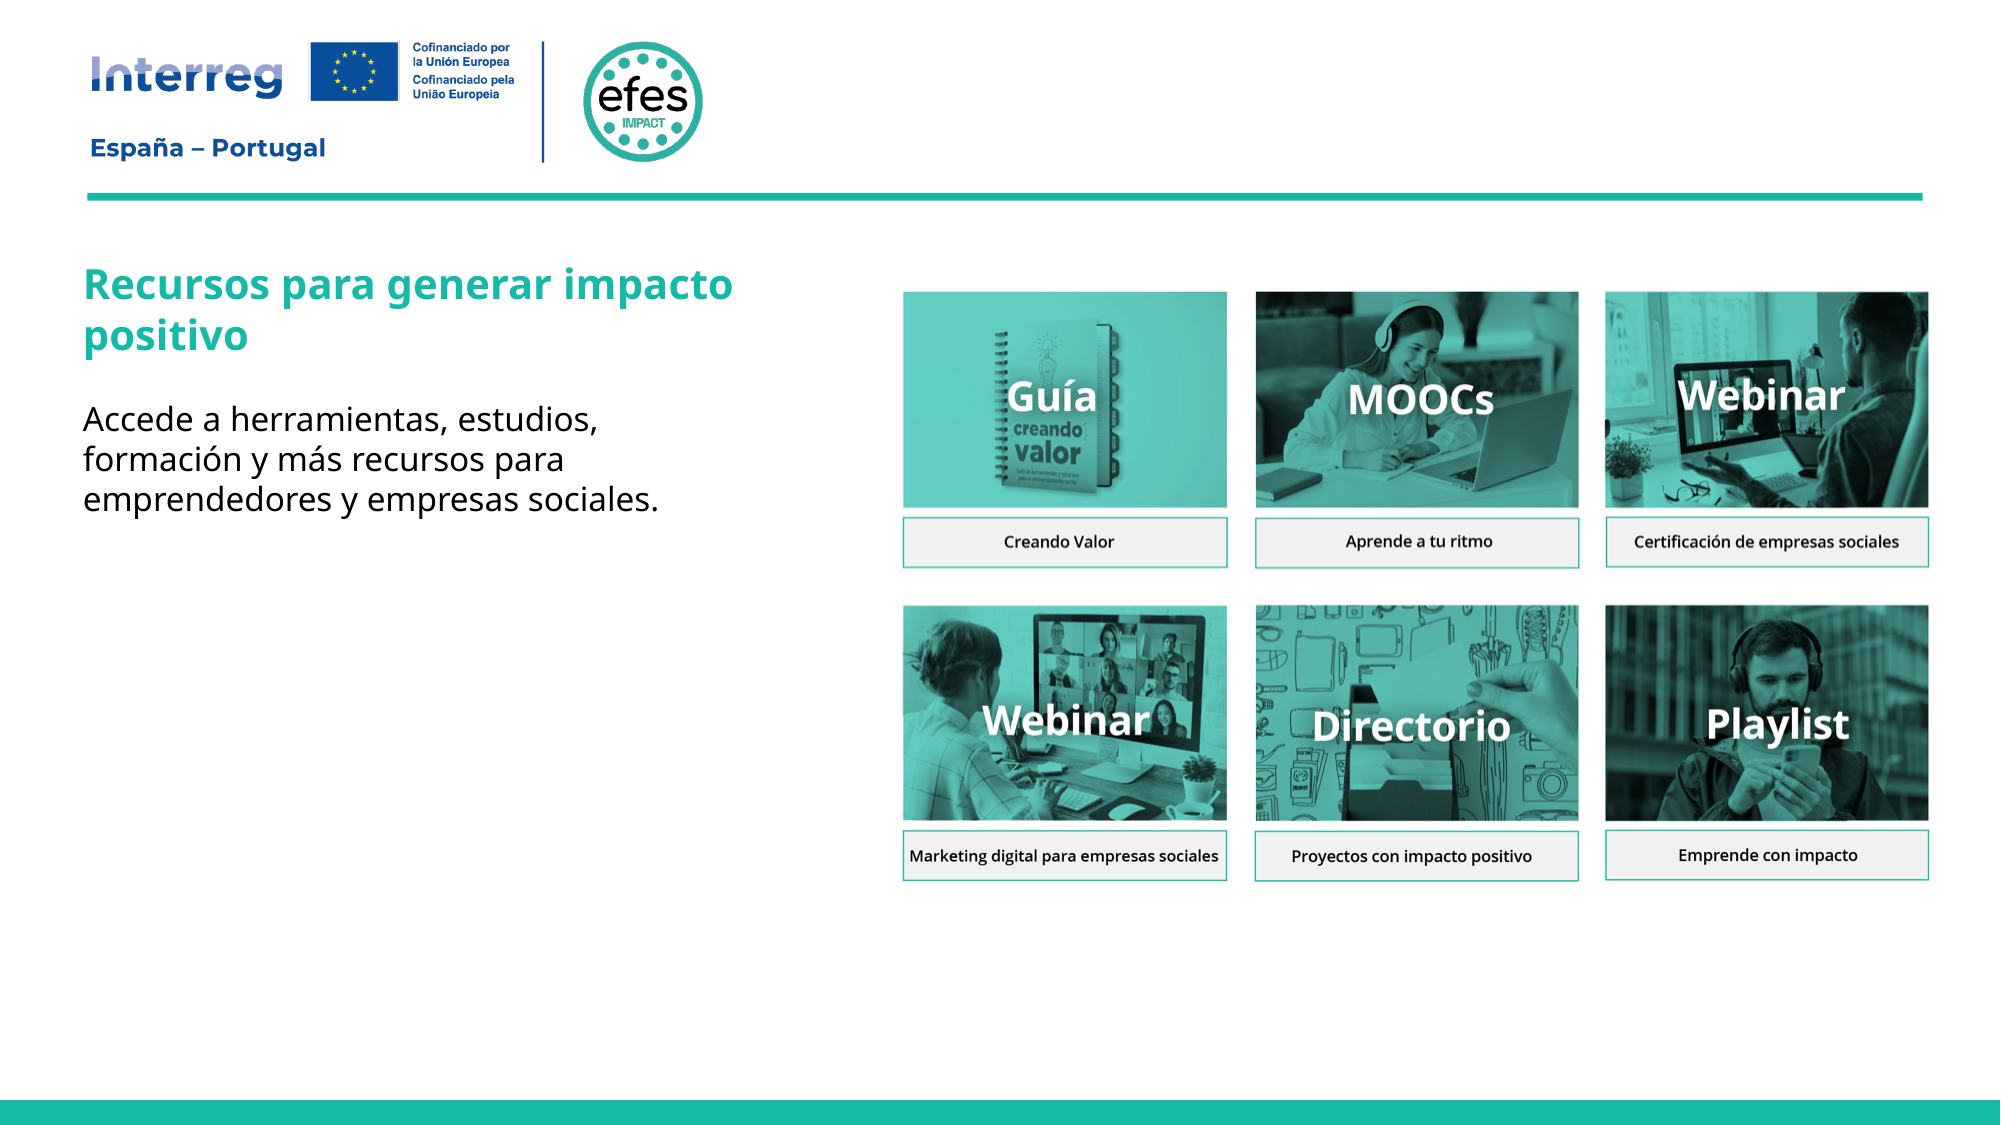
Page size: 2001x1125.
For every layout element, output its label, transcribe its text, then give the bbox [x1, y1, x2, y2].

picture [893, 282, 1940, 890]
picture [65, 10, 727, 195]
text_box Recursos para generar impacto positivo Accede a herramientas, estudios, formación y más recursos para emprendedores y empresas sociales. [68, 250, 771, 566]
text_box [0, 1099, 2000, 1125]
